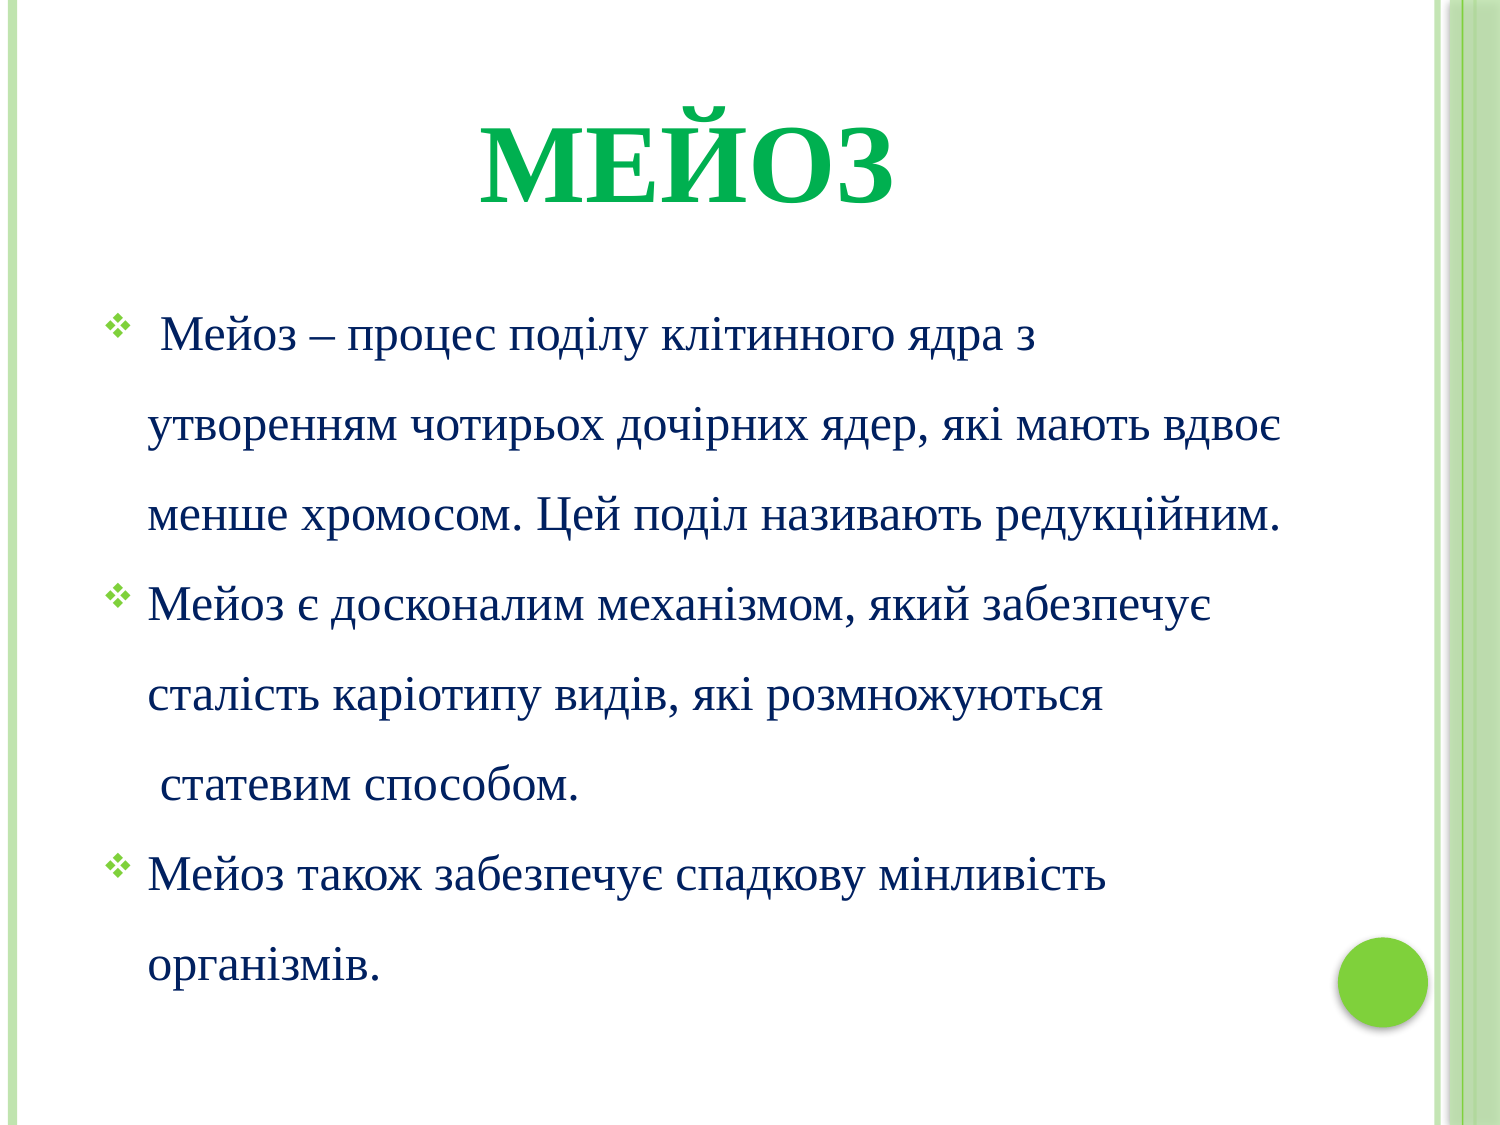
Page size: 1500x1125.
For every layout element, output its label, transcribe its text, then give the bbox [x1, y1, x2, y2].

list Мейоз – процес поділу клітинного ядра з утворенням чотирьох дочірних ядер, які мають вдвоє менше хромосом. Цей поділ називають редукційним. Мейоз є досконалим механізмом, який забезпечує сталість каріотипу видів, які розмножуються статевим способом. Мейоз також забезпечує спадкову мінливість організмів. [87, 262, 1300, 1062]
title Мейоз [75, 45, 1300, 233]
